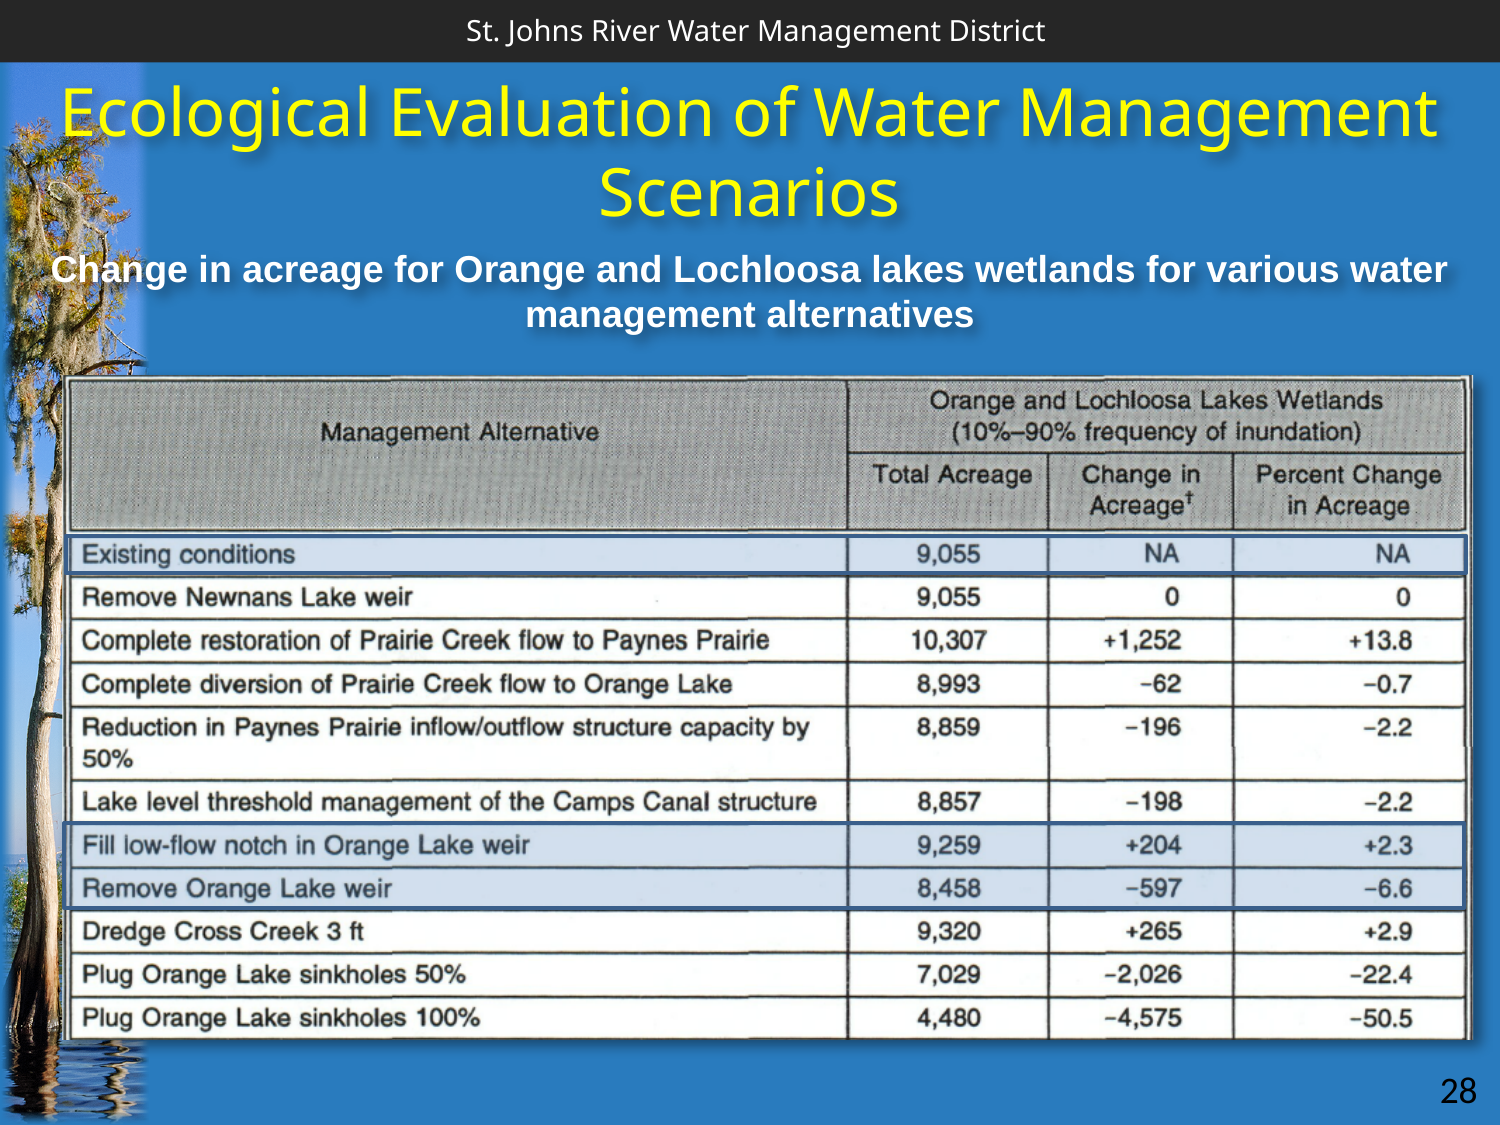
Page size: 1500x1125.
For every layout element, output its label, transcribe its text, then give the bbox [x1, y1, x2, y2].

text_box 28 [1424, 1058, 1496, 1119]
text_box Change in acreage for Orange and Lochloosa lakes wetlands for various water management alternatives [0, 248, 1500, 343]
picture [0, 343, 1474, 1125]
text_box Ecological Evaluation of Water Management Scenarios [0, 62, 1500, 238]
